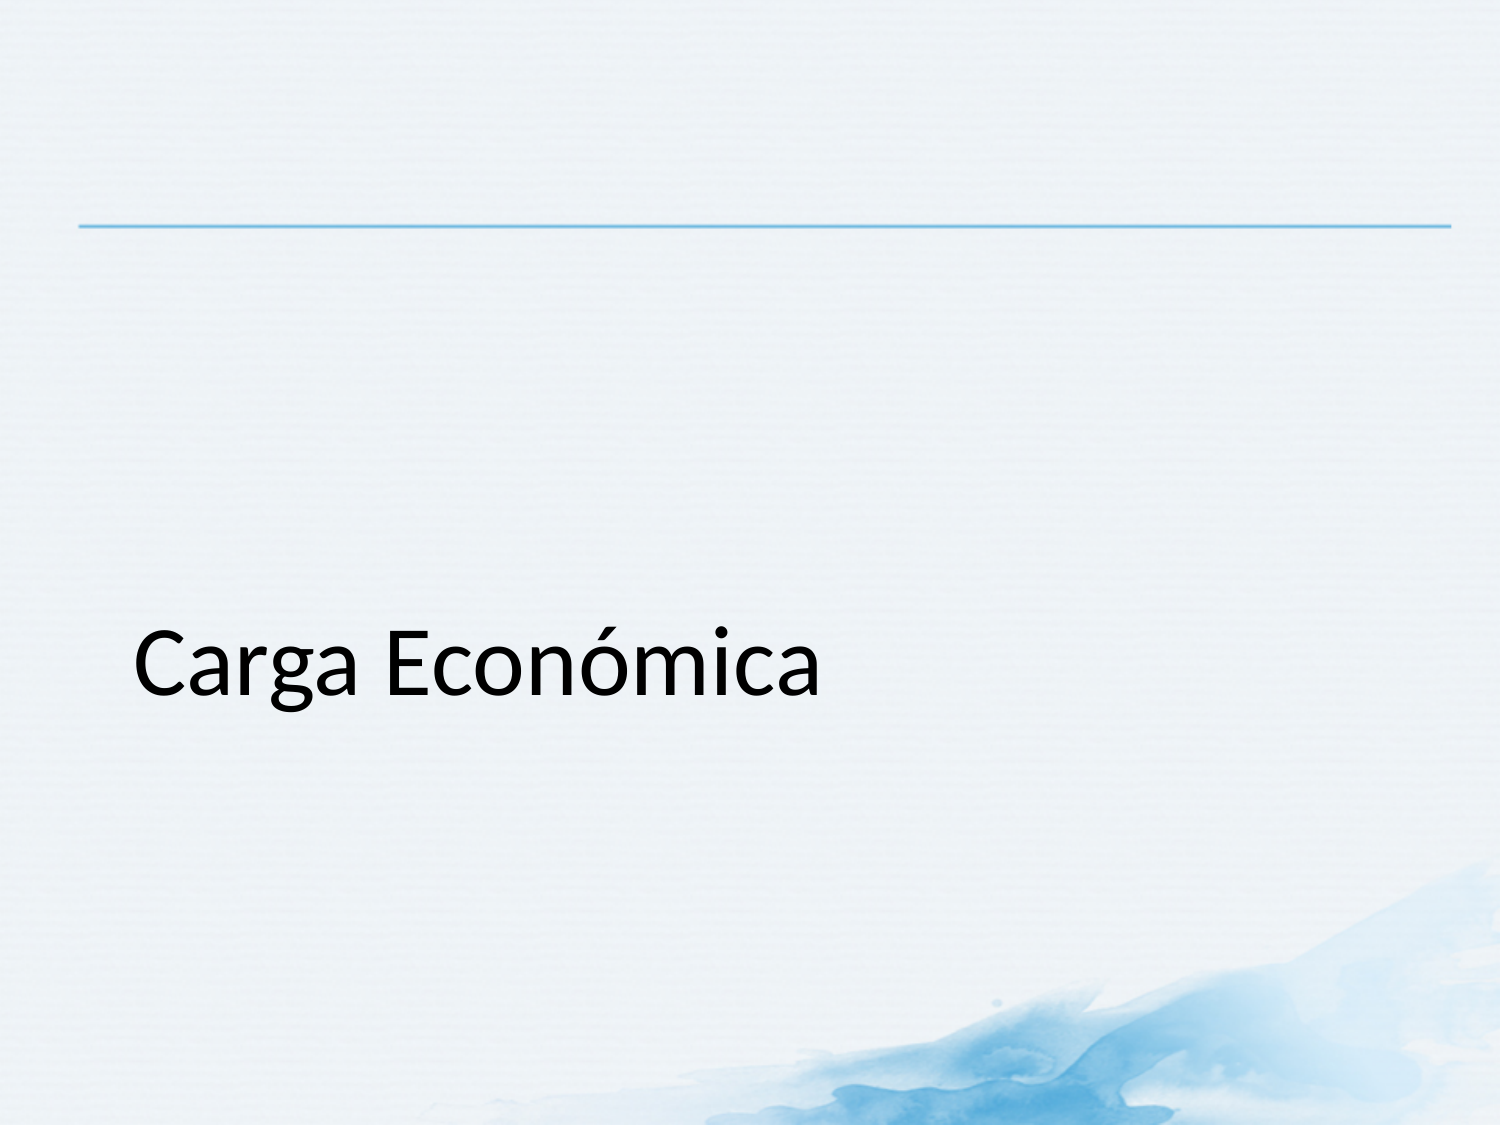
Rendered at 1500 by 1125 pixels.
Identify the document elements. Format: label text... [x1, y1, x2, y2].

list Carga Económica [118, 476, 1394, 723]
picture [0, 0, 1500, 1125]
